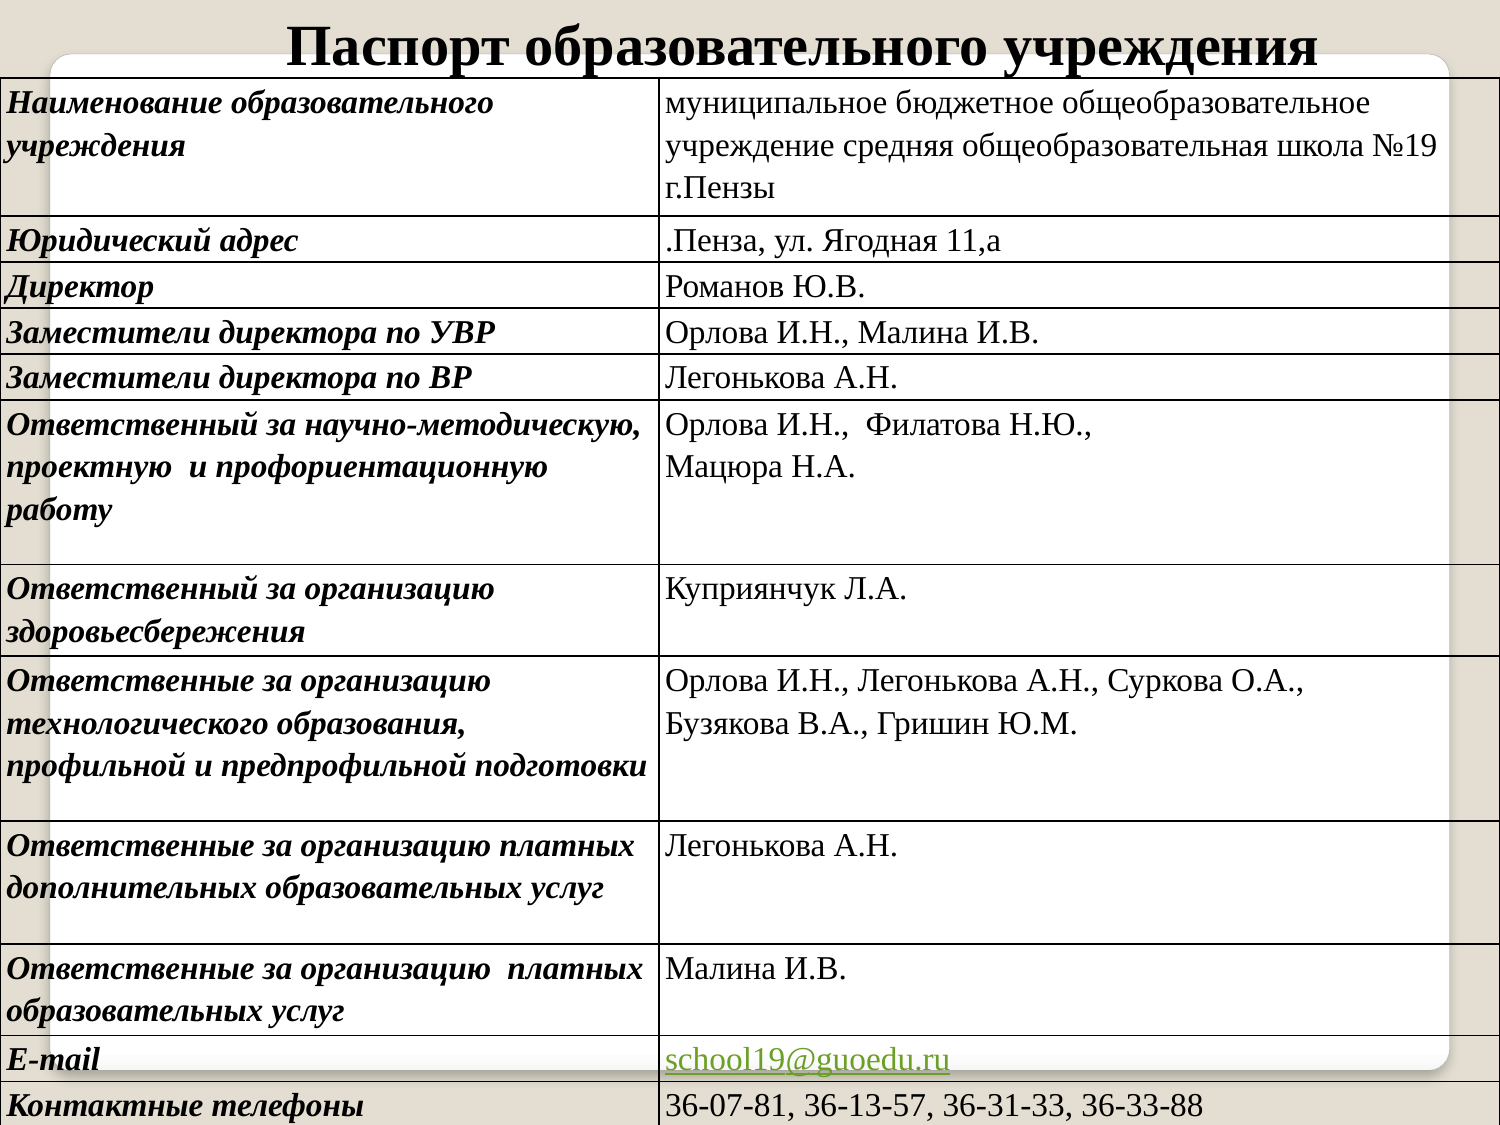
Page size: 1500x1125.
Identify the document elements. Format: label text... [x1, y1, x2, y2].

table_cell .Пенза, ул. Ягодная 11,а [660, 217, 1499, 261]
table_cell Легонькова А.Н. [660, 822, 1499, 943]
table_cell Ответственные за организацию платных дополнительных образовательных услуг [1, 822, 658, 943]
table_cell E-mail [1, 1036, 658, 1081]
table_cell Заместители директора по УВР [1, 309, 658, 353]
table_cell Директор [1, 263, 658, 307]
table_cell Ответственные за организацию технологического образования, профильной и предпрофильной подготовки [1, 657, 658, 820]
table_header муниципальное бюджетное общеобразовательное учреждение средняя общеобразовательная школа №19 г.Пензы [660, 79, 1499, 215]
table_cell Легонькова А.Н. [660, 355, 1499, 399]
table_cell Юридический адрес [1, 217, 658, 261]
table_cell Орлова И.Н., Легонькова А.Н., Суркова О.А., Бузякова В.А., Гришин Ю.М. [660, 657, 1499, 820]
table_cell Орлова И.Н., Филатова Н.Ю., Мацюра Н.А. [660, 401, 1499, 564]
table_cell Малина И.В. [660, 945, 1499, 1035]
table_cell Ответственный за организацию здоровьесбережения [1, 565, 658, 655]
table_cell school19@guoedu.ru [660, 1036, 1499, 1081]
table_cell Контактные телефоны [1, 1082, 658, 1125]
table_cell Ответственный за научно-методическую, проектную и профориентационную работу [1, 401, 658, 564]
table_cell Ответственные за организацию платных образовательных услуг [1, 945, 658, 1035]
table_cell Заместители директора по ВР [1, 355, 658, 399]
text_box Паспорт образовательного учреждения [171, 0, 1435, 77]
table_cell Романов Ю.В. [660, 263, 1499, 307]
table_cell 36-07-81, 36-13-57, 36-31-33, 36-33-88 [660, 1082, 1499, 1125]
table_cell Куприянчук Л.А. [660, 565, 1499, 655]
table_header Наименование образовательного учреждения [1, 79, 658, 215]
table_cell Орлова И.Н., Малина И.В. [660, 309, 1499, 353]
